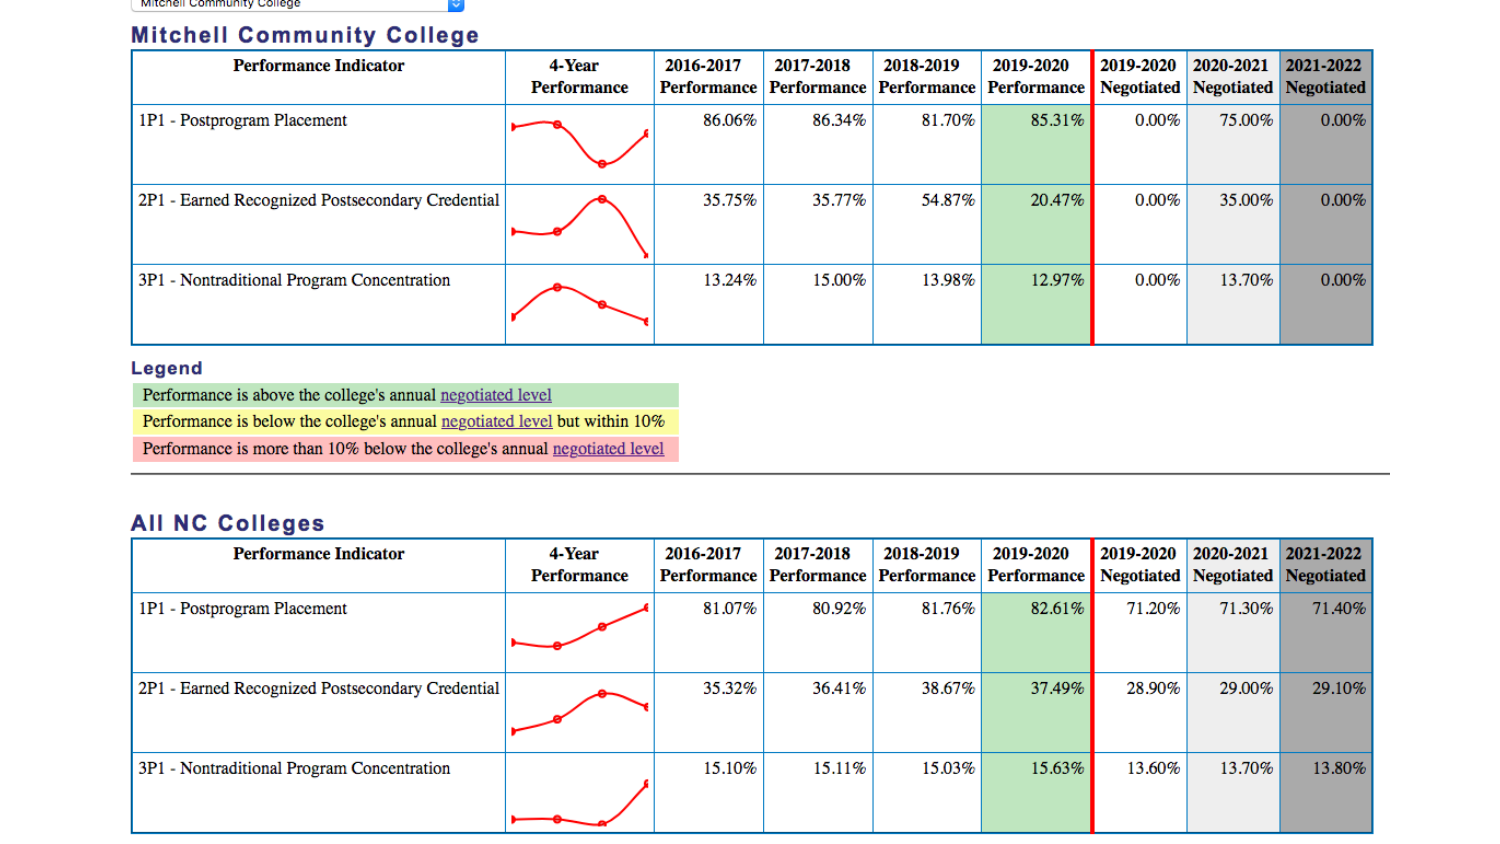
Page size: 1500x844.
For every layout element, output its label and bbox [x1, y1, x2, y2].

picture [110, 0, 1390, 844]
